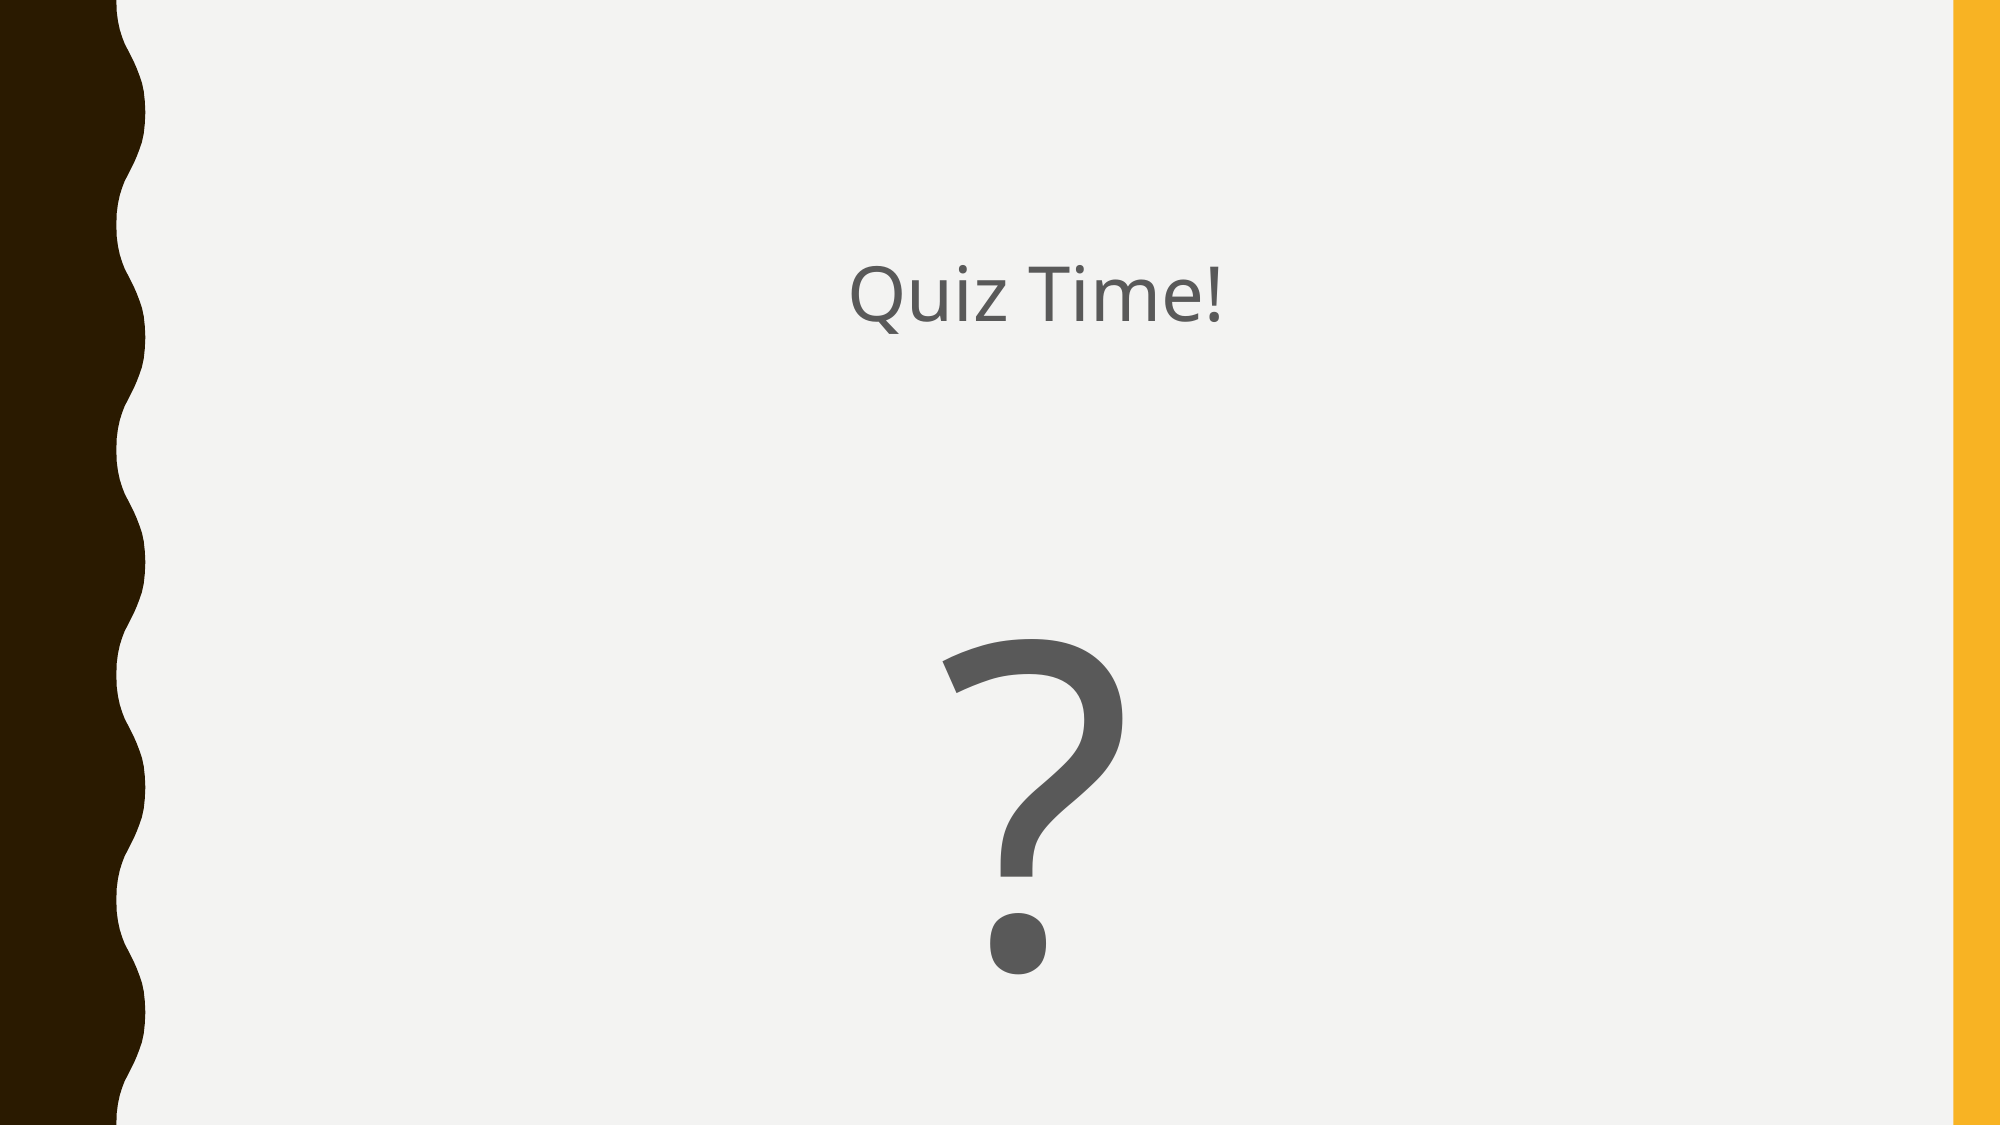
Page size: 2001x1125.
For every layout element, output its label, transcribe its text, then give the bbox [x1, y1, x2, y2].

list Quiz Time! ? [201, 229, 1871, 1068]
